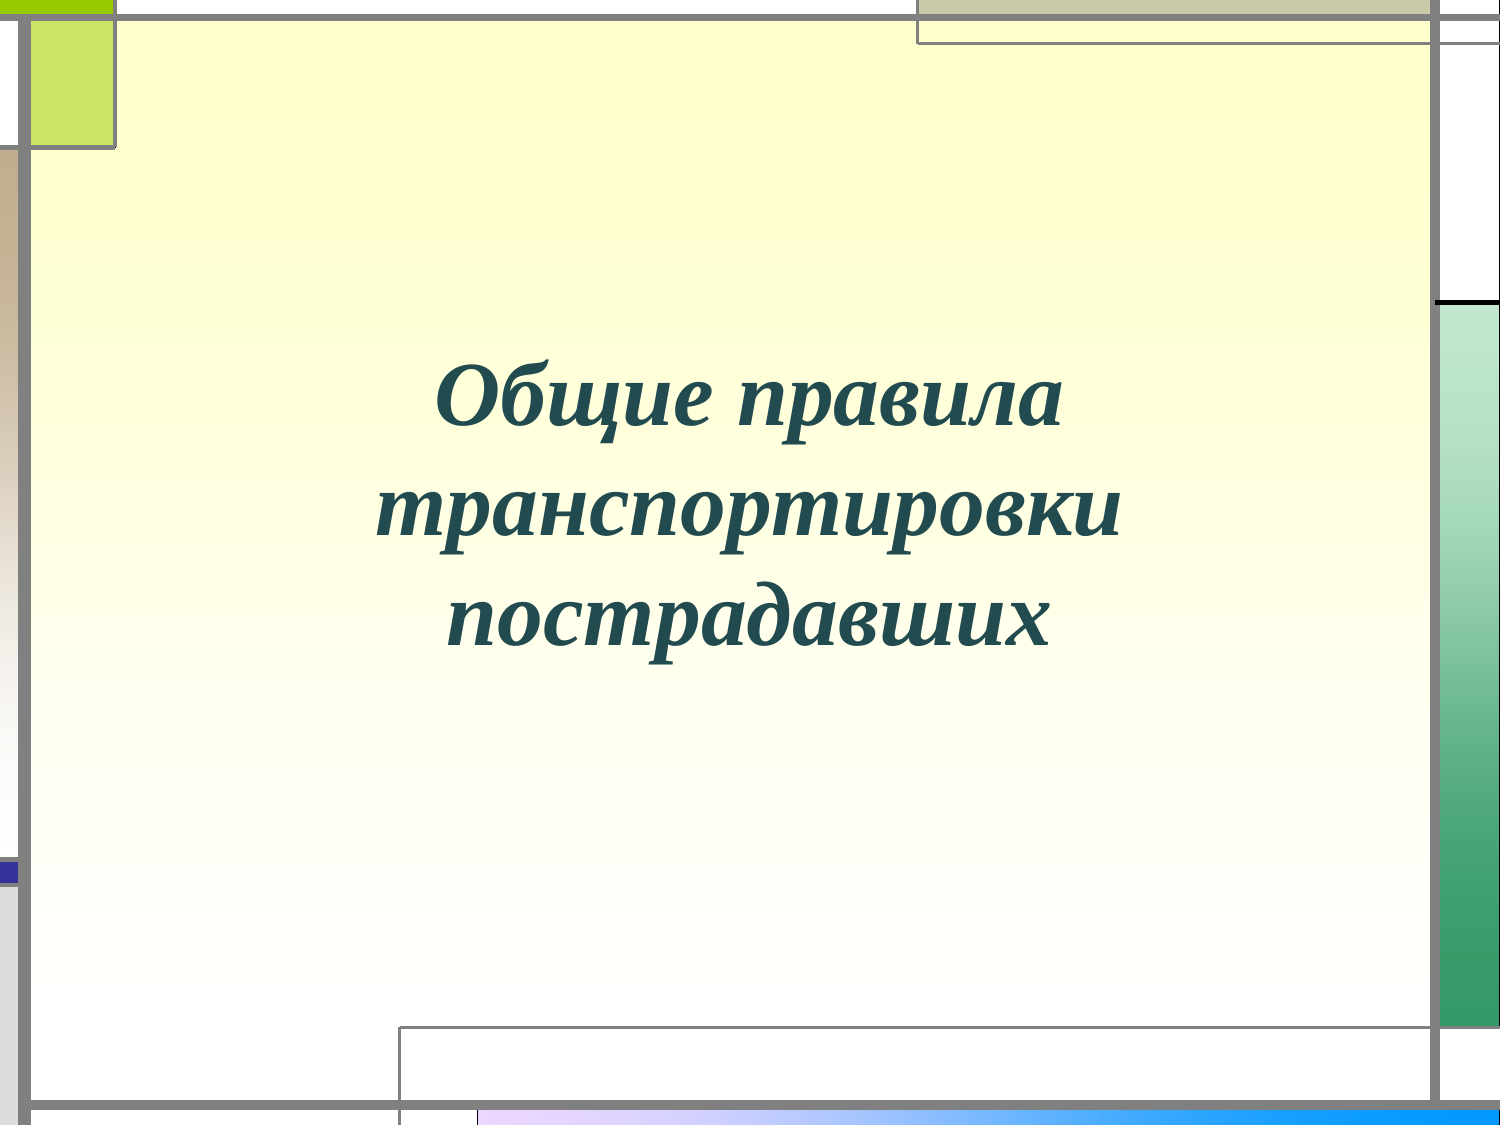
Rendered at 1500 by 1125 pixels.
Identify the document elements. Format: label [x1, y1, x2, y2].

list [0, 0, 1500, 1125]
